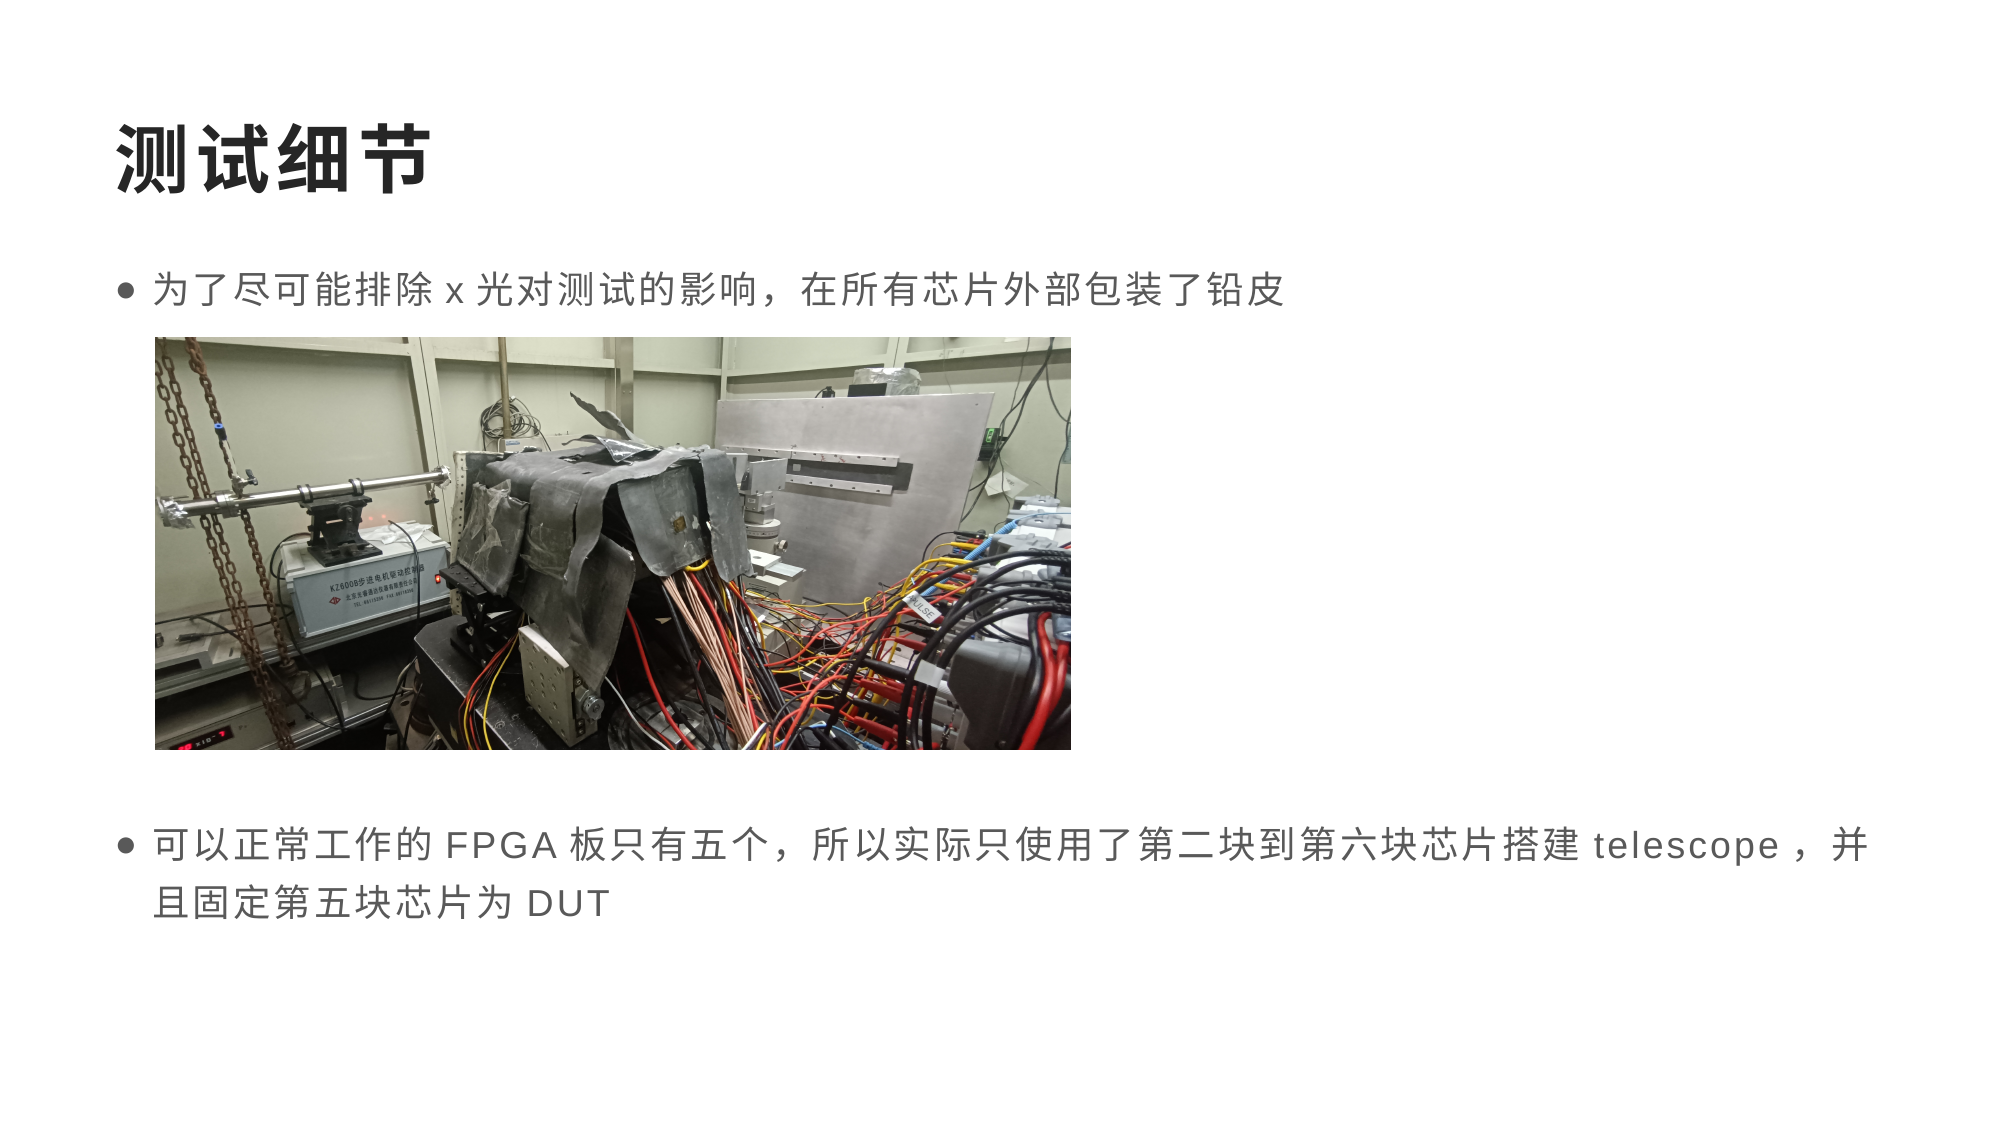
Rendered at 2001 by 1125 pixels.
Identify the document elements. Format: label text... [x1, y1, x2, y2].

picture [155, 337, 1072, 750]
title 测试细节 [99, 99, 1900, 216]
list 为了尽可能排除x光对测试的影响，在所有芯片外部包装了铅皮 可以正常工作的FPGA板只有五个，所以实际只使用了第二块到第六块芯片搭建telescope，并且固定第五块芯片为DUT [99, 244, 1900, 1026]
